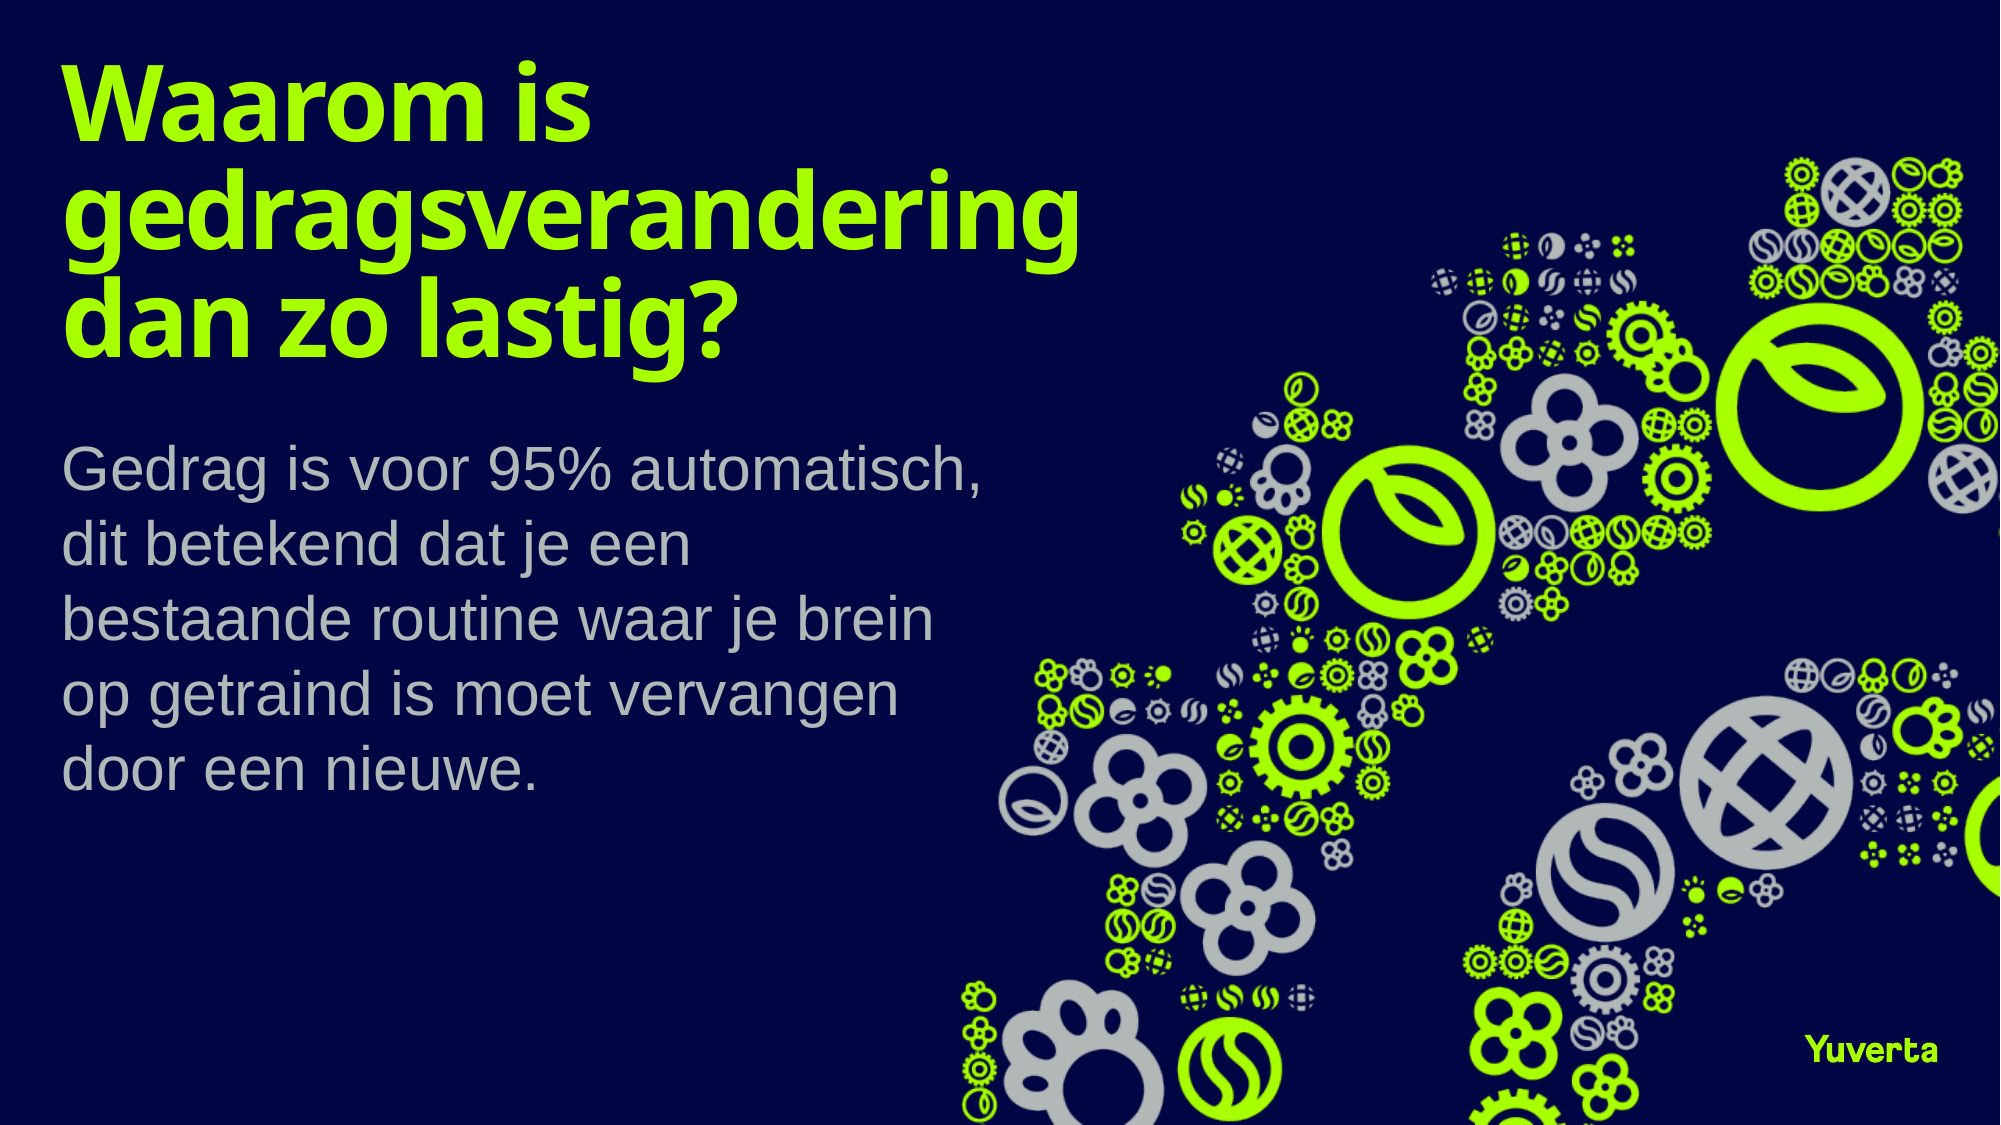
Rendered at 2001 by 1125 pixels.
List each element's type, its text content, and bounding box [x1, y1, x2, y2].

title Waarom is gedragsverandering dan zo lastig? [60, 48, 1242, 392]
subtitle Gedrag is voor 95% automatisch, dit betekend dat je een bestaande routine waar je brein op getraind is moet vervangen door een nieuwe. [61, 428, 988, 1006]
picture [0, 0, 2000, 1125]
